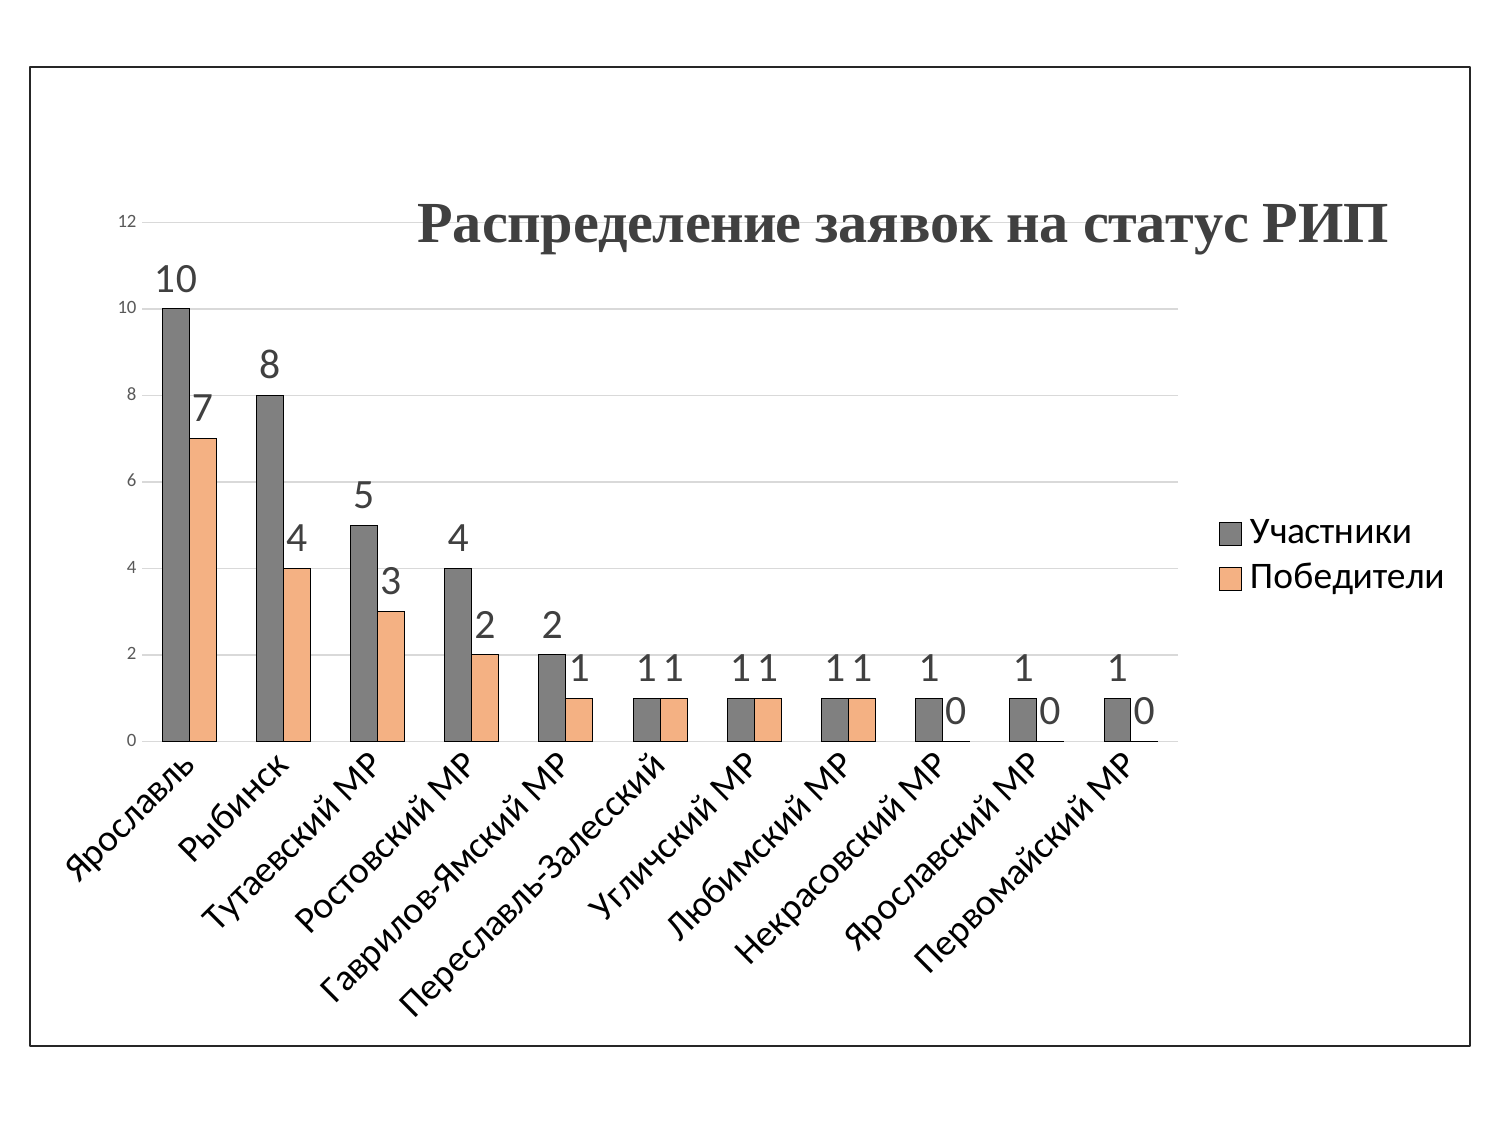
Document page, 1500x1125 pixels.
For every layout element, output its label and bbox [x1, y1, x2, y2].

chart [29, 66, 1471, 1047]
